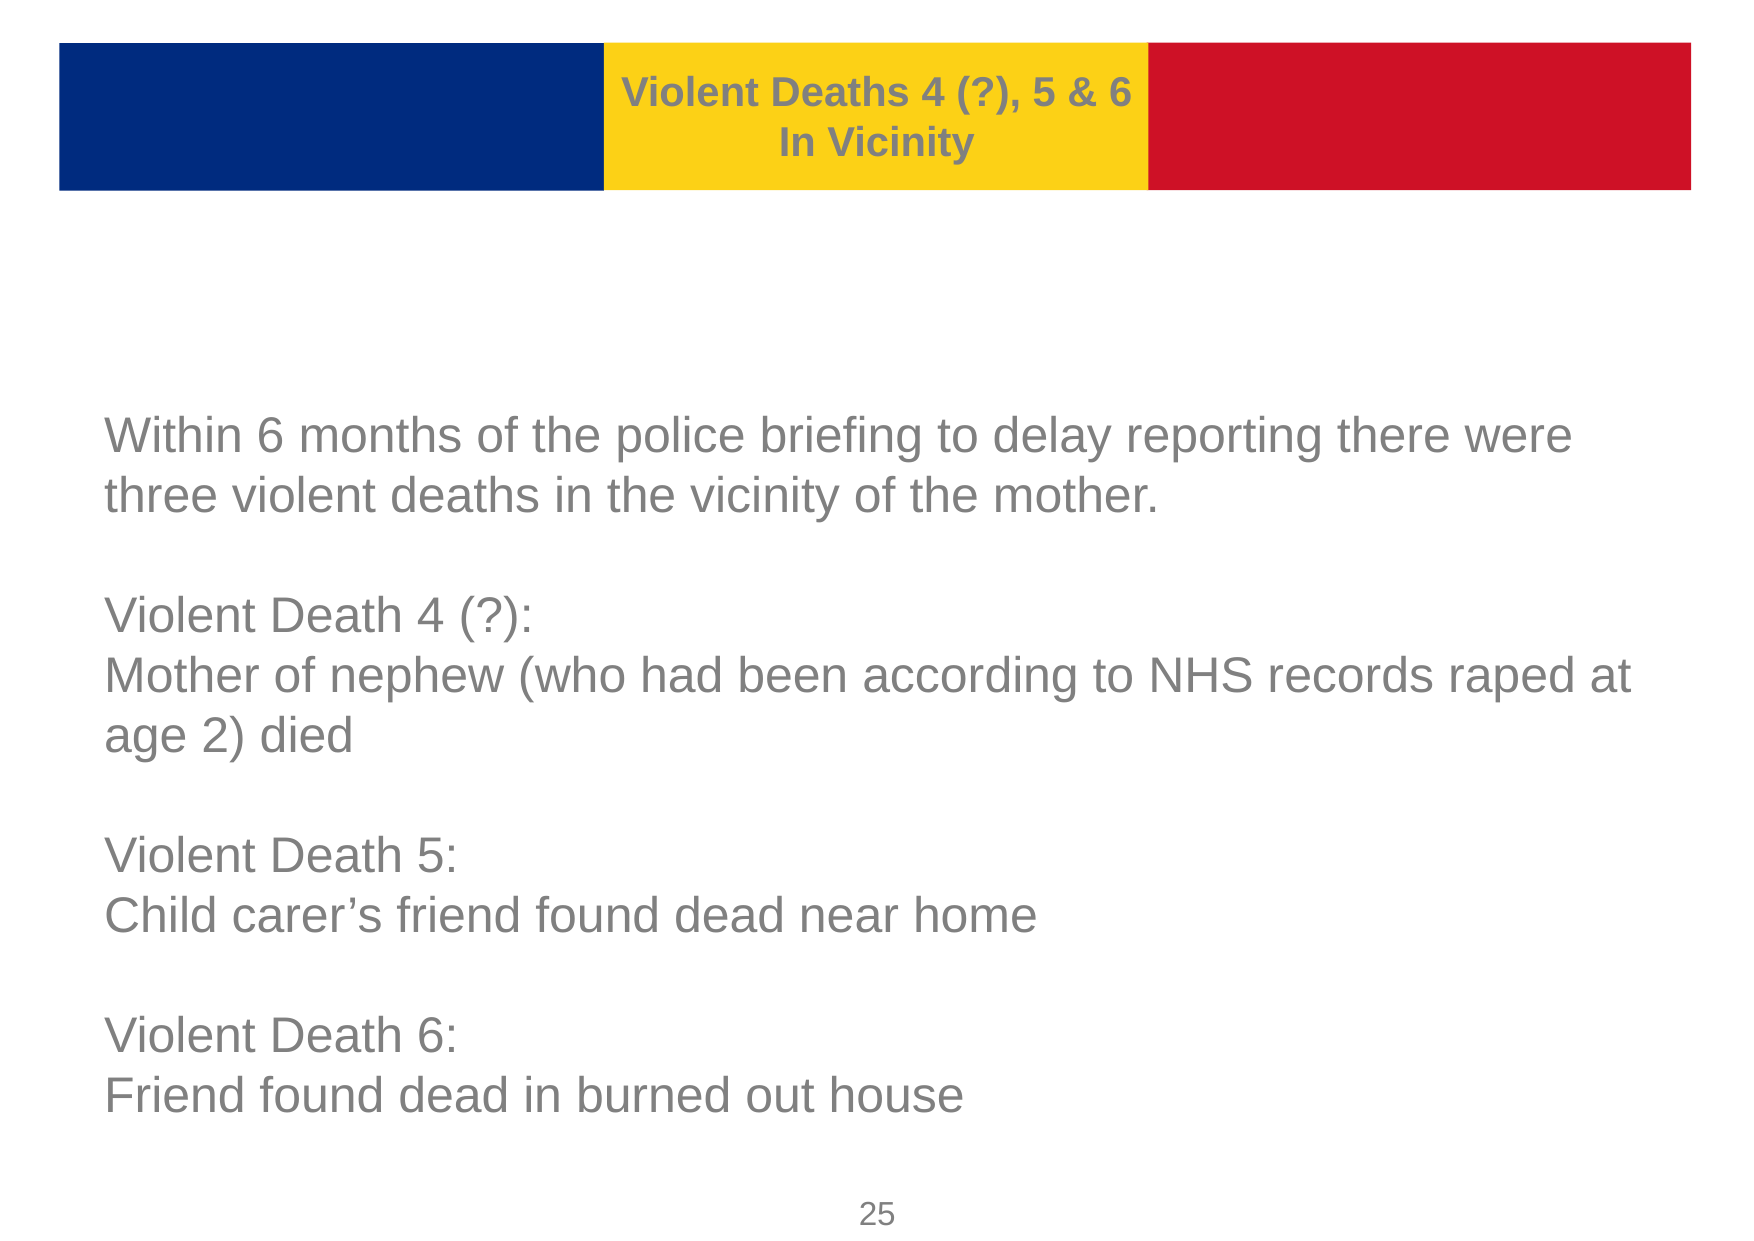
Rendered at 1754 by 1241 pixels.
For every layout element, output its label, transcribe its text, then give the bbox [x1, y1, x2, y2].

text_box Violent Deaths 4 (?), 5 & 6 In Vicinity [64, 57, 1690, 173]
text_box Within 6 months of the police briefing to delay reporting there were three violent deaths in the vicinity of the mother. Violent Death 4 (?): Mother of nephew (who had been according to NHS records raped at age 2) died Violent Death 5: Child carer’s friend found dead near home Violent Death 6: Friend found dead in burned out house [89, 395, 1677, 1130]
